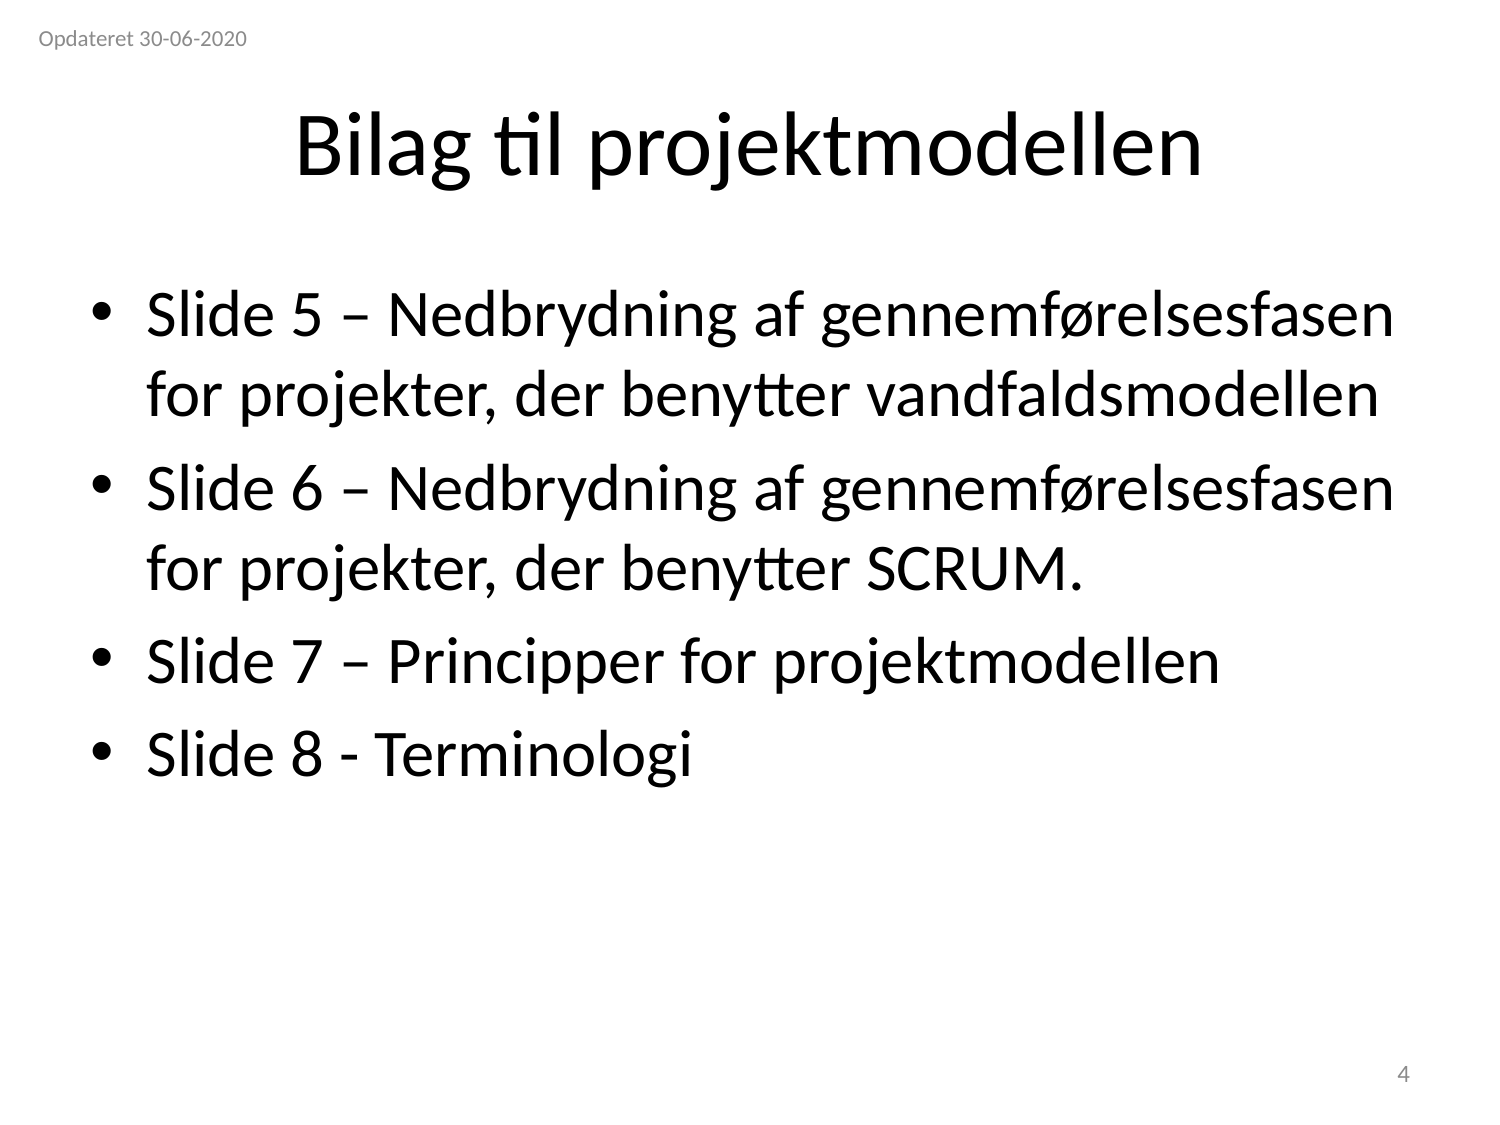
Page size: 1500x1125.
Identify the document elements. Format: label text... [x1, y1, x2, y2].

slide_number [23, 7, 420, 68]
slide_number 4 [1074, 1042, 1425, 1103]
list Slide 5 – Nedbrydning af gennemførelsesfasen for projekter, der benytter vandfaldsmodellen Slide 6 – Nedbrydning af gennemførelsesfasen for projekter, der benytter SCRUM. Slide 7 – Principper for projektmodellen Slide 8 - Terminologi [75, 262, 1425, 1005]
title Bilag til projektmodellen [75, 45, 1425, 233]
